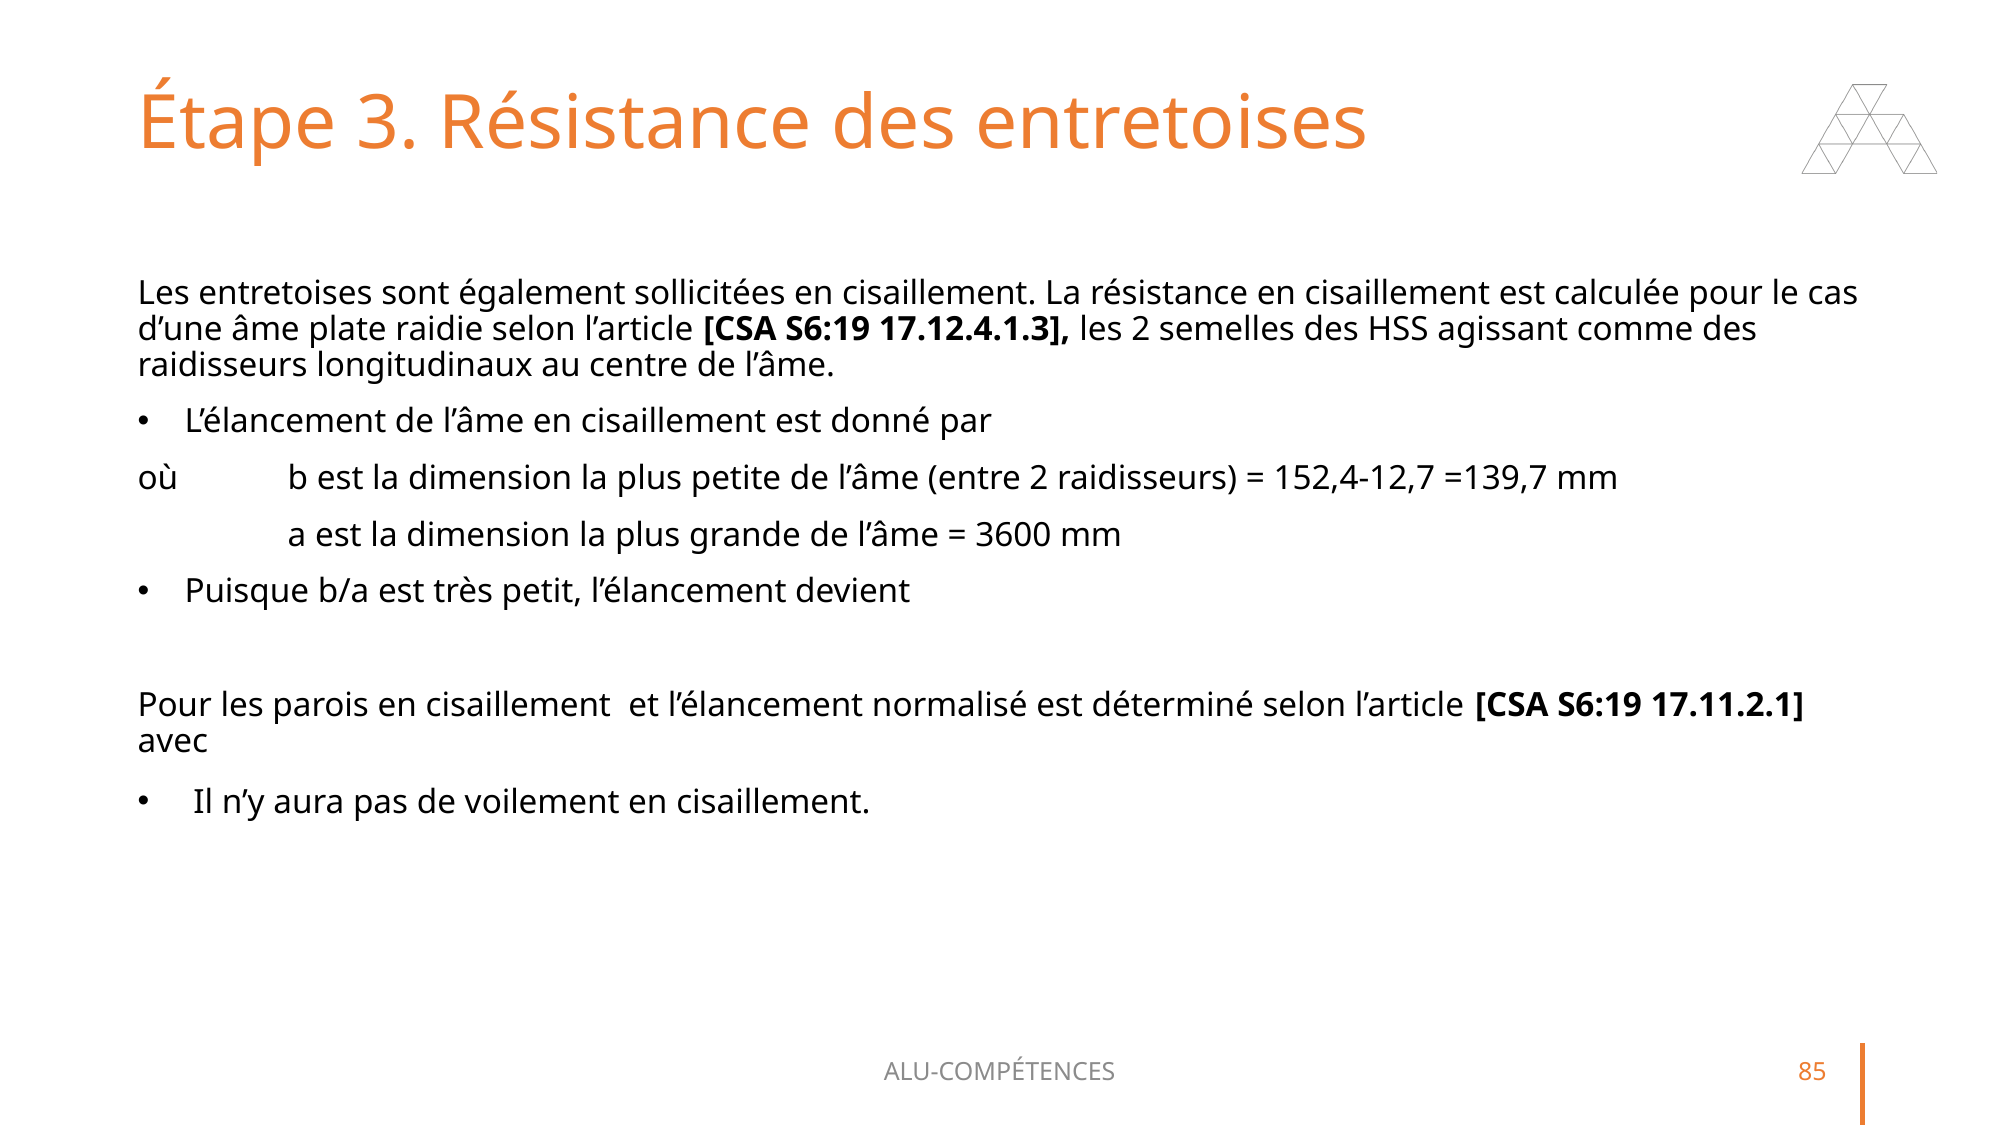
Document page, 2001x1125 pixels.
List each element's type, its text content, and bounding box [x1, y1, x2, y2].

slide_number 85 [1643, 1042, 1842, 1103]
footer ALU-COMPÉTENCES [662, 1042, 1338, 1103]
title Étape 3. Résistance des entretoises [137, 84, 1749, 237]
